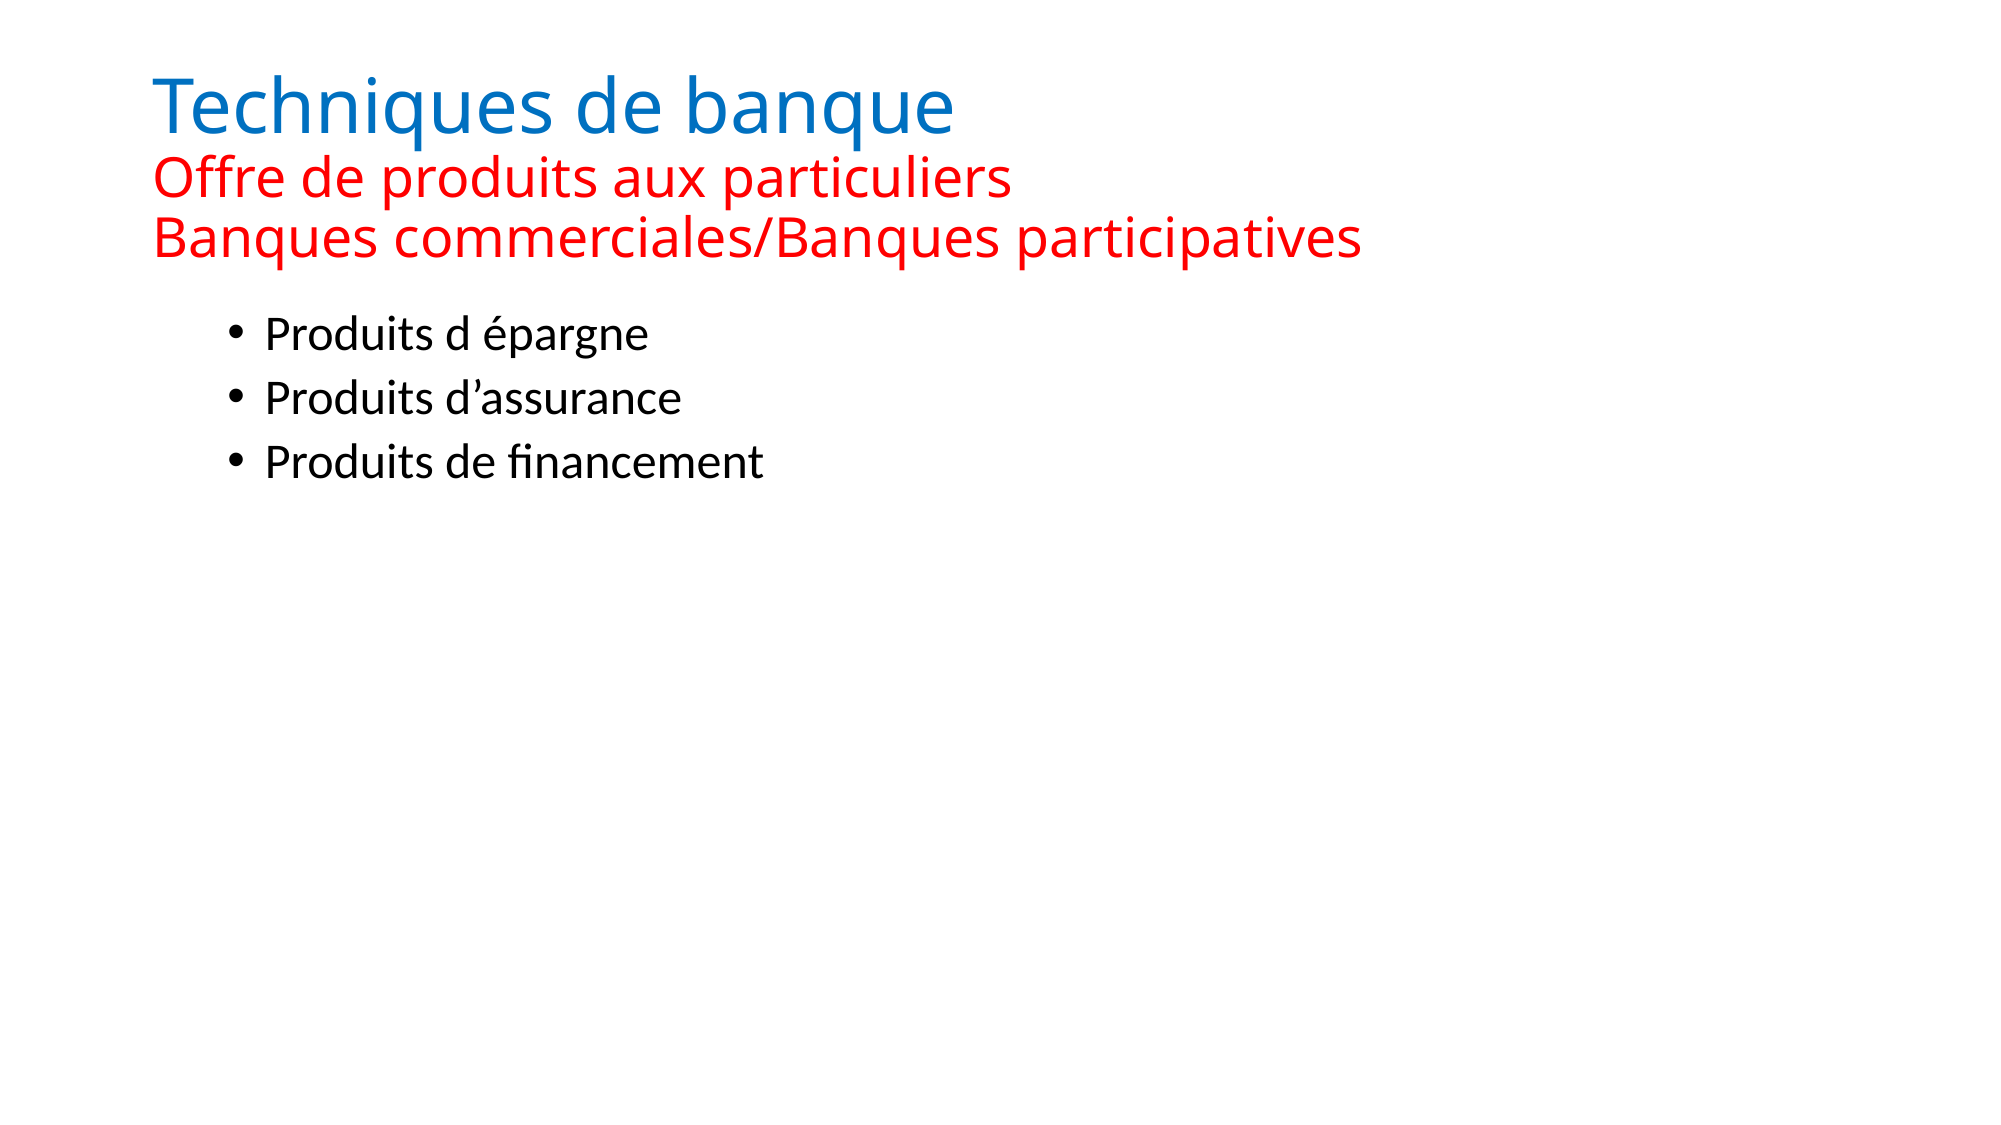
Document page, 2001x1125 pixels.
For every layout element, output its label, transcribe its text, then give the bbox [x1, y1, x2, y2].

title Techniques de banque Offre de produits aux particuliers Banques commerciales/Banques participatives [137, 59, 1863, 278]
list Produits d épargne Produits d’assurance Produits de financement [137, 299, 1863, 1014]
